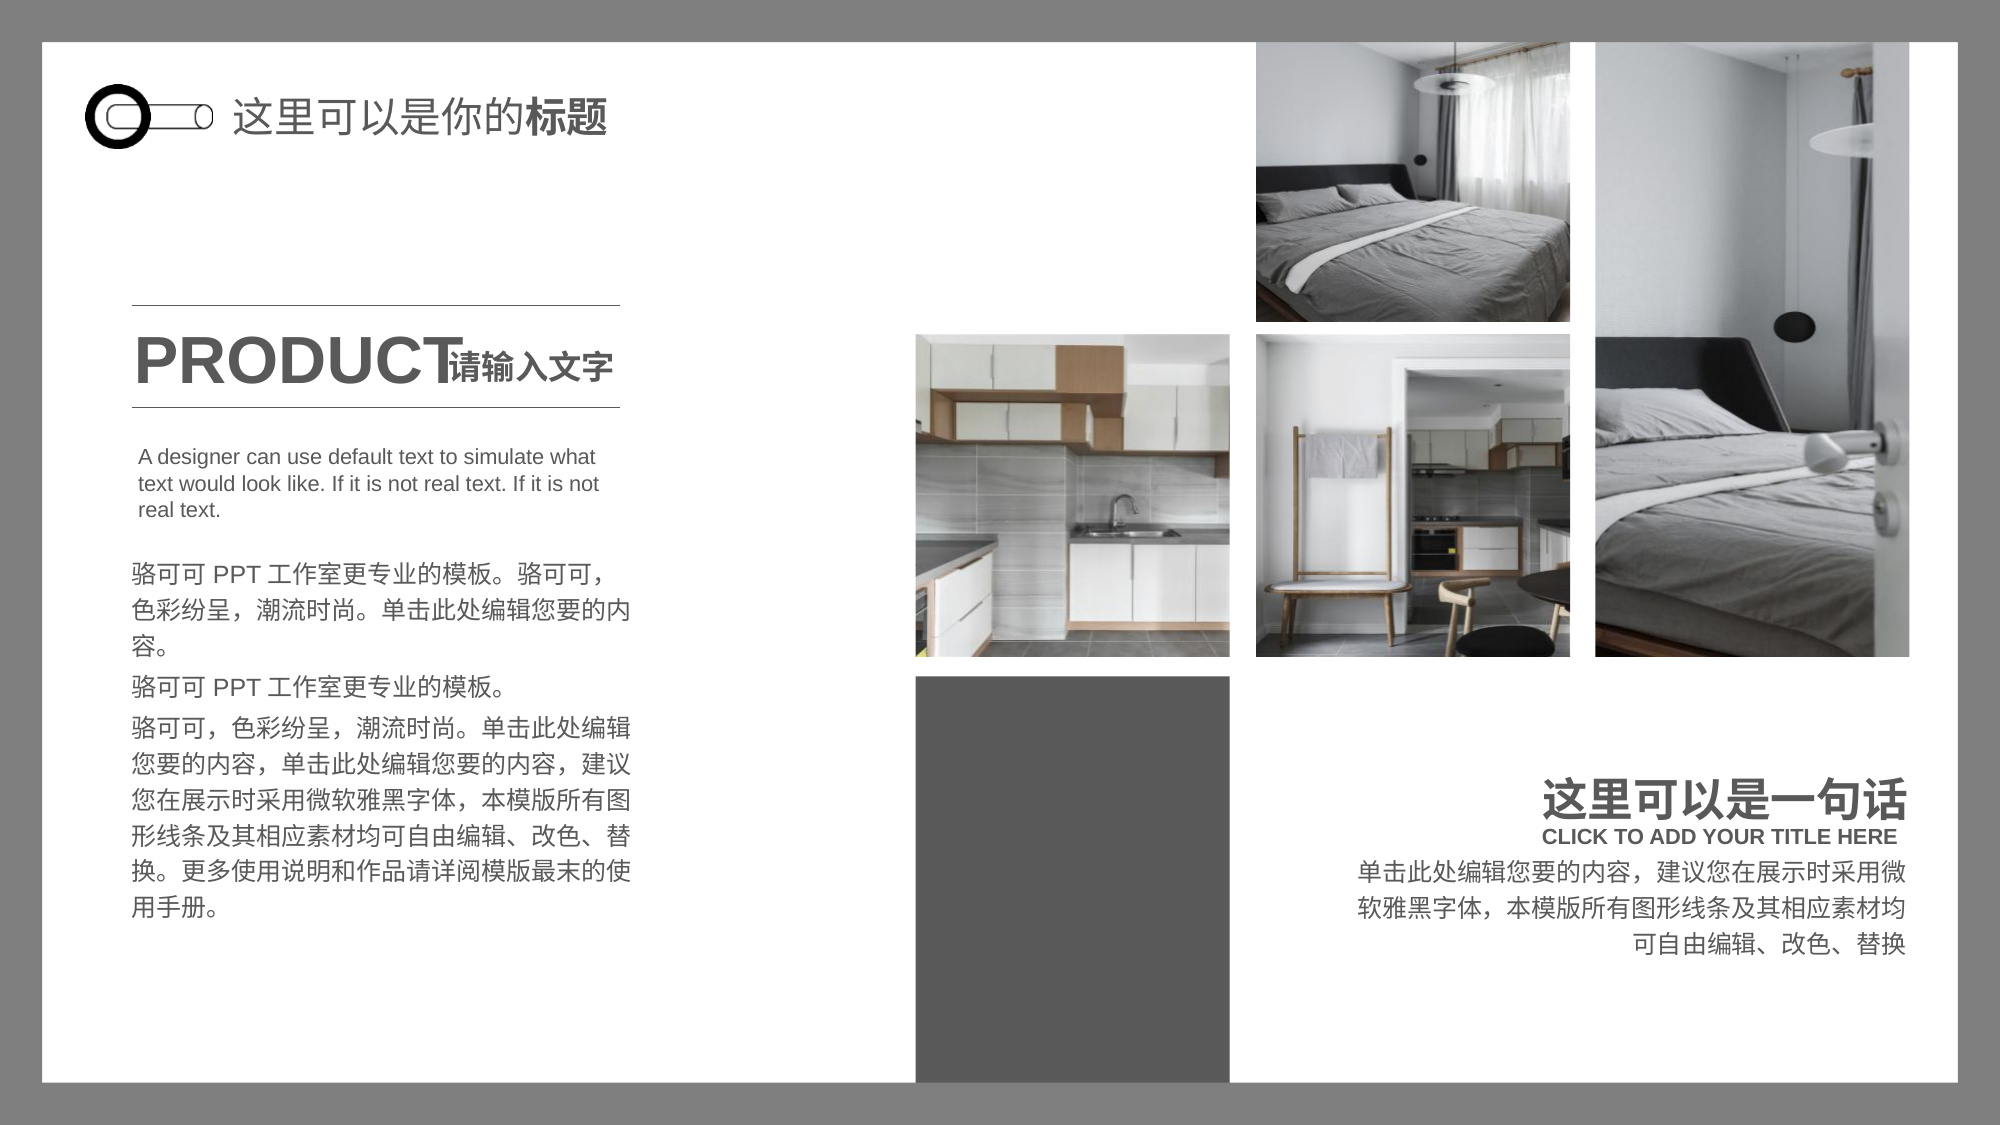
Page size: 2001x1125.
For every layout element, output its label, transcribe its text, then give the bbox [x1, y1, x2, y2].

text_box A designer can use default text to simulate what text would look like. If it is not real text. If it is not real text. [123, 435, 625, 530]
text_box CLICK TO ADD YOUR TITLE HERE [1527, 815, 1923, 857]
text_box [915, 675, 1231, 1082]
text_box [85, 84, 620, 149]
text_box [1255, 43, 1571, 323]
text_box 单击此处编辑您要的内容，建议您在展示时采用微软雅黑字体，本模版所有图形线条及其相应素材均可自由编辑、改色、替换 [1334, 850, 1907, 959]
text_box [0, 0, 2000, 1125]
text_box [1255, 333, 1571, 657]
text_box [1594, 43, 1910, 657]
text_box 骆可可PPT工作室更专业的模板。骆可可，色彩纷呈，潮流时尚。单击此处编辑您要的内容。 骆可可PPT工作室更专业的模板。 骆可可，色彩纷呈，潮流时尚。单击此处编辑您要的内容，单击此处编辑您要的内容，建议您在展示时采用微软雅黑字体，本模版所有图形线条及其相应素材均可自由编辑、改色、替换。更多使用说明和作品请详阅模版最末的使用手册。 [131, 552, 642, 922]
text_box PRODUCT [119, 309, 499, 405]
text_box 请输入文字 [499, 338, 637, 394]
text_box 这里可以是一句话 [1455, 763, 1923, 833]
text_box [915, 333, 1231, 657]
